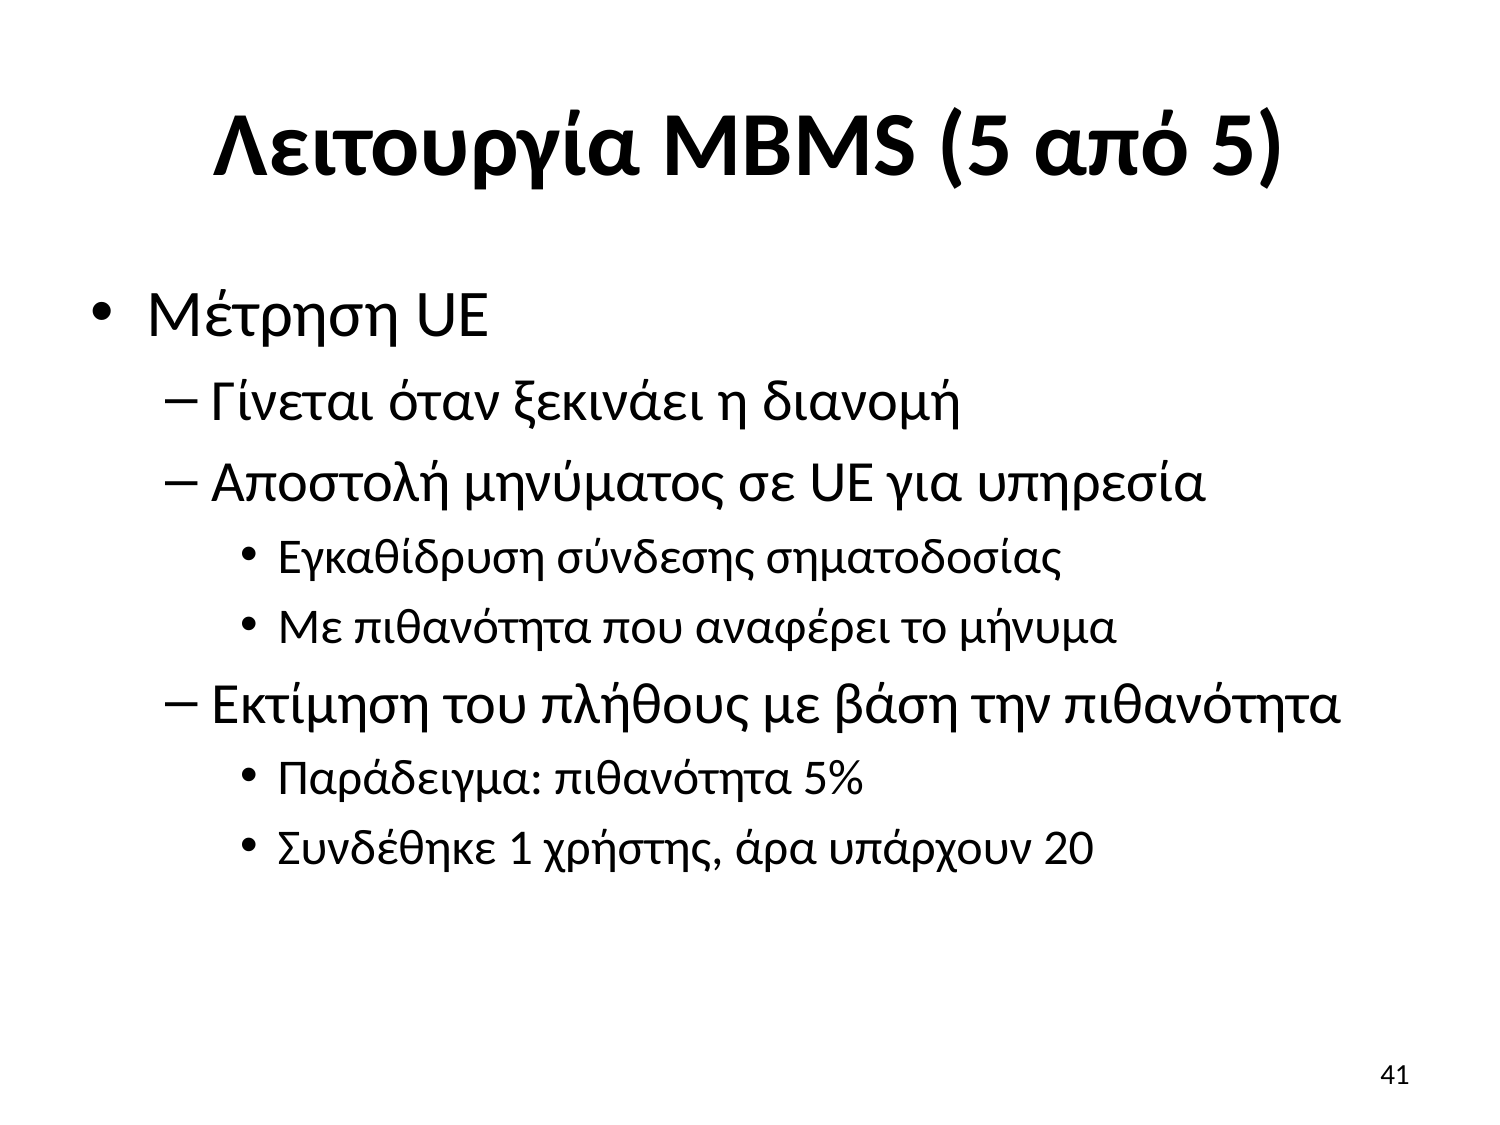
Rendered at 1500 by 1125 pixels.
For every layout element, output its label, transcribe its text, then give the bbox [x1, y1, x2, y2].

slide_number 41 [1074, 1042, 1425, 1103]
title Λειτουργία MBMS (5 από 5) [75, 45, 1425, 233]
list Μέτρηση UE Γίνεται όταν ξεκινάει η διανομή Αποστολή μηνύματος σε UE για υπηρεσία Εγκαθίδρυση σύνδεσης σηματοδοσίας Με πιθανότητα που αναφέρει το μήνυμα Εκτίμηση του πλήθους με βάση την πιθανότητα Παράδειγμα: πιθανότητα 5% Συνδέθηκε 1 χρήστης, άρα υπάρχουν 20 [75, 262, 1425, 1005]
